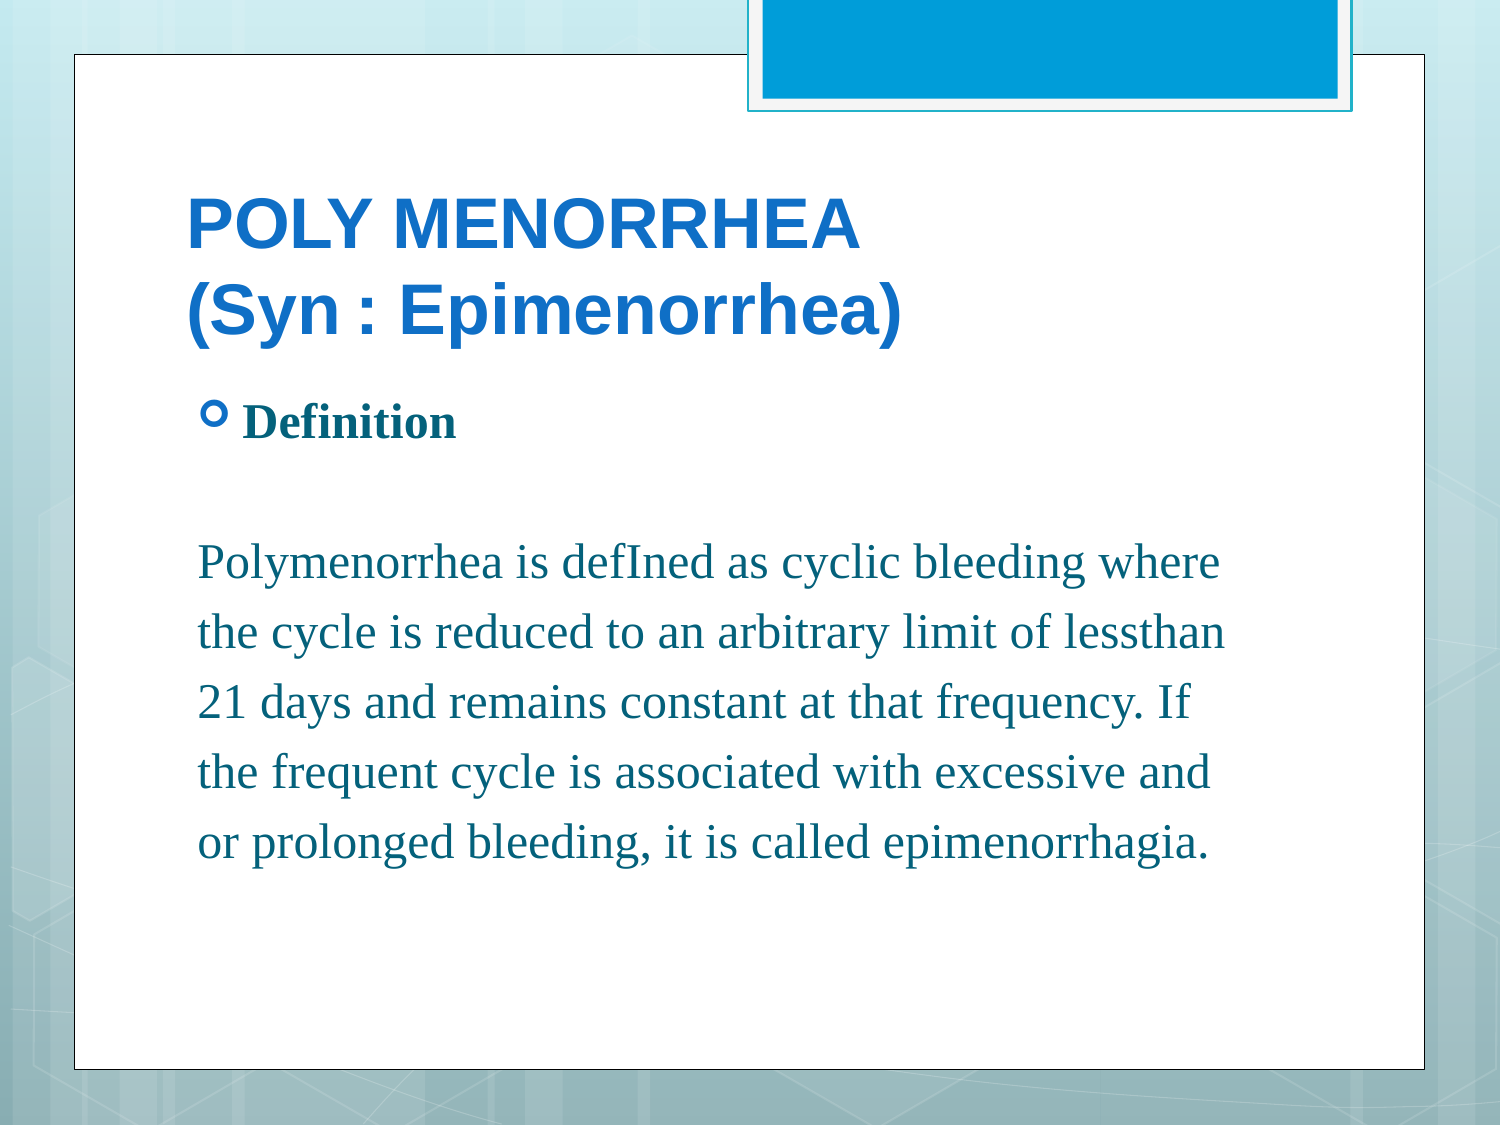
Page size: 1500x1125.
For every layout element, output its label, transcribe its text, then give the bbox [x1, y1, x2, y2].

title POLY MENORRHEA (Syn : Epimenorrhea) [171, 168, 1324, 357]
list Definition Polymenorrhea is defIned as cyclic bleeding where the cycle is reduced to an arbitrary limit of lessthan 21 days and remains constant at that frequency. If the frequent cycle is associated with excessive and or prolonged bleeding, it is called epimenorrhagia. [171, 381, 1283, 957]
